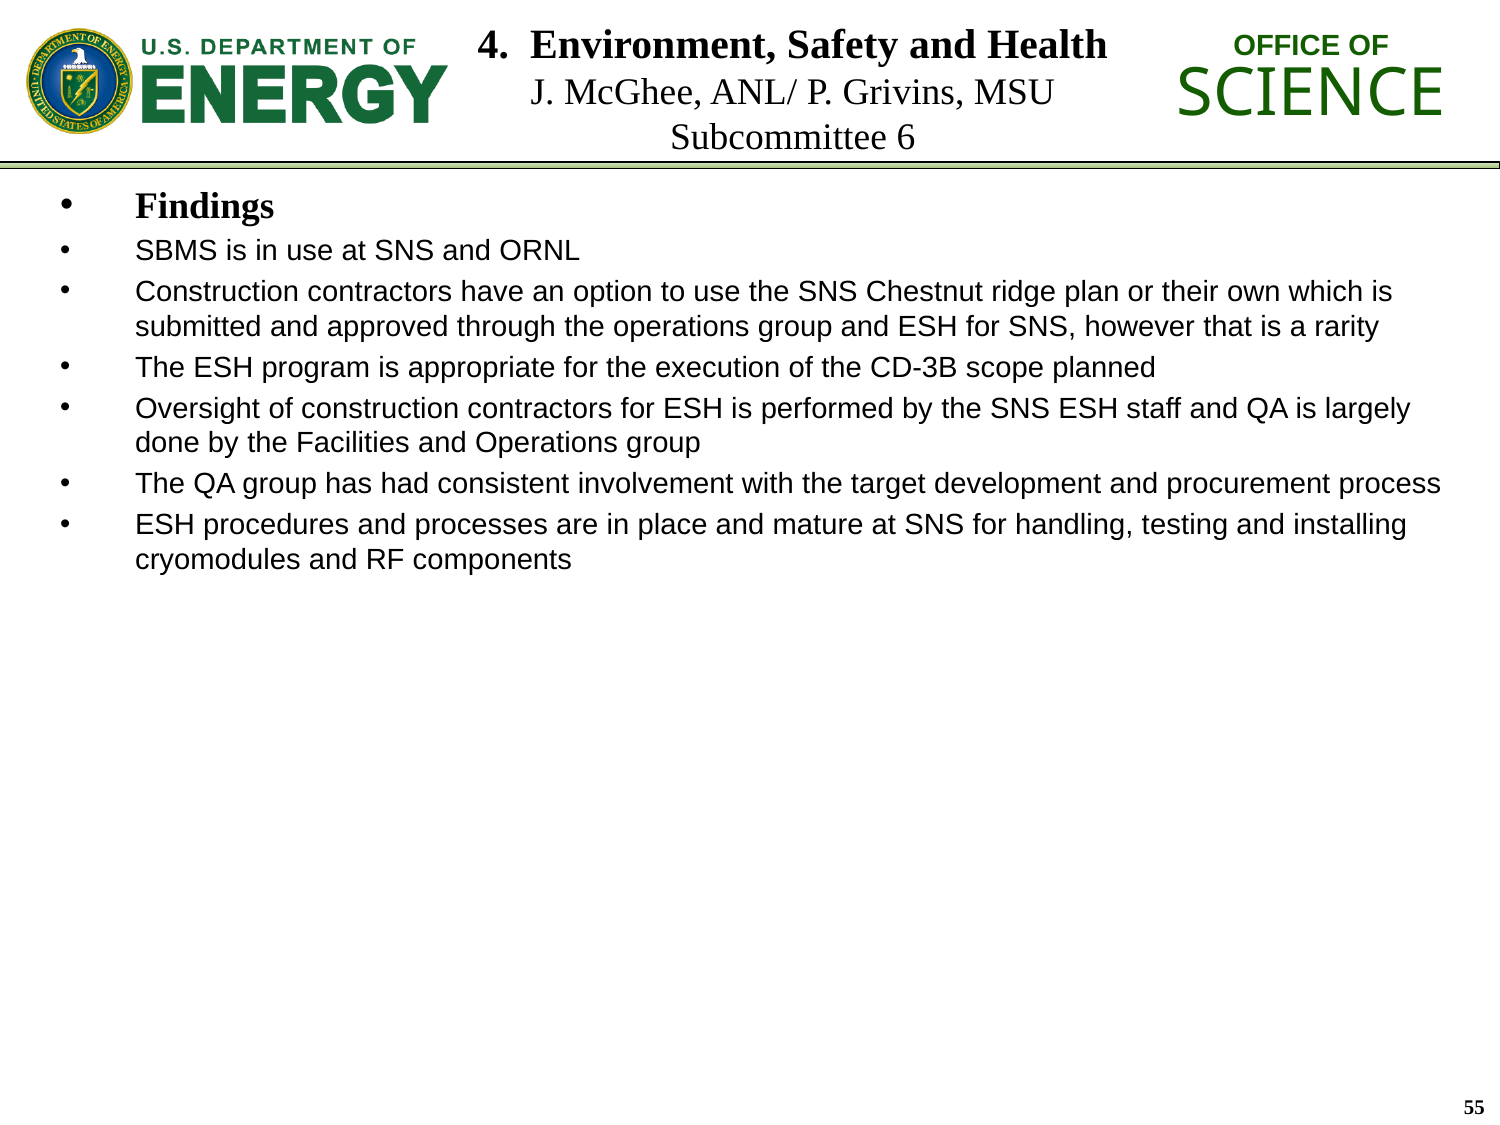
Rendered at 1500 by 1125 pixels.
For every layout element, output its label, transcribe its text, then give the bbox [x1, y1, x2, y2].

picture [26, 28, 414, 134]
title 4. Environment, Safety and Health J. McGhee, ANL/ P. Grivins, MSU Subcommittee 6 [414, 18, 1172, 156]
slide_number 55 [1437, 1085, 1500, 1125]
text_box Findings SBMS is in use at SNS and ORNL Construction contractors have an option to use the SNS Chestnut ridge plan or their own which is submitted and approved through the operations group and ESH for SNS, however that is a rarity The ESH program is appropriate for the execution of the CD-3B scope planned Oversight of construction contractors for ESH is performed by the SNS ESH staff and QA is largely done by the Facilities and Operations group The QA group has had consistent involvement with the target development and procurement process ESH procedures and processes are in place and mature at SNS for handling, testing and installing cryomodules and RF components [45, 173, 1464, 787]
